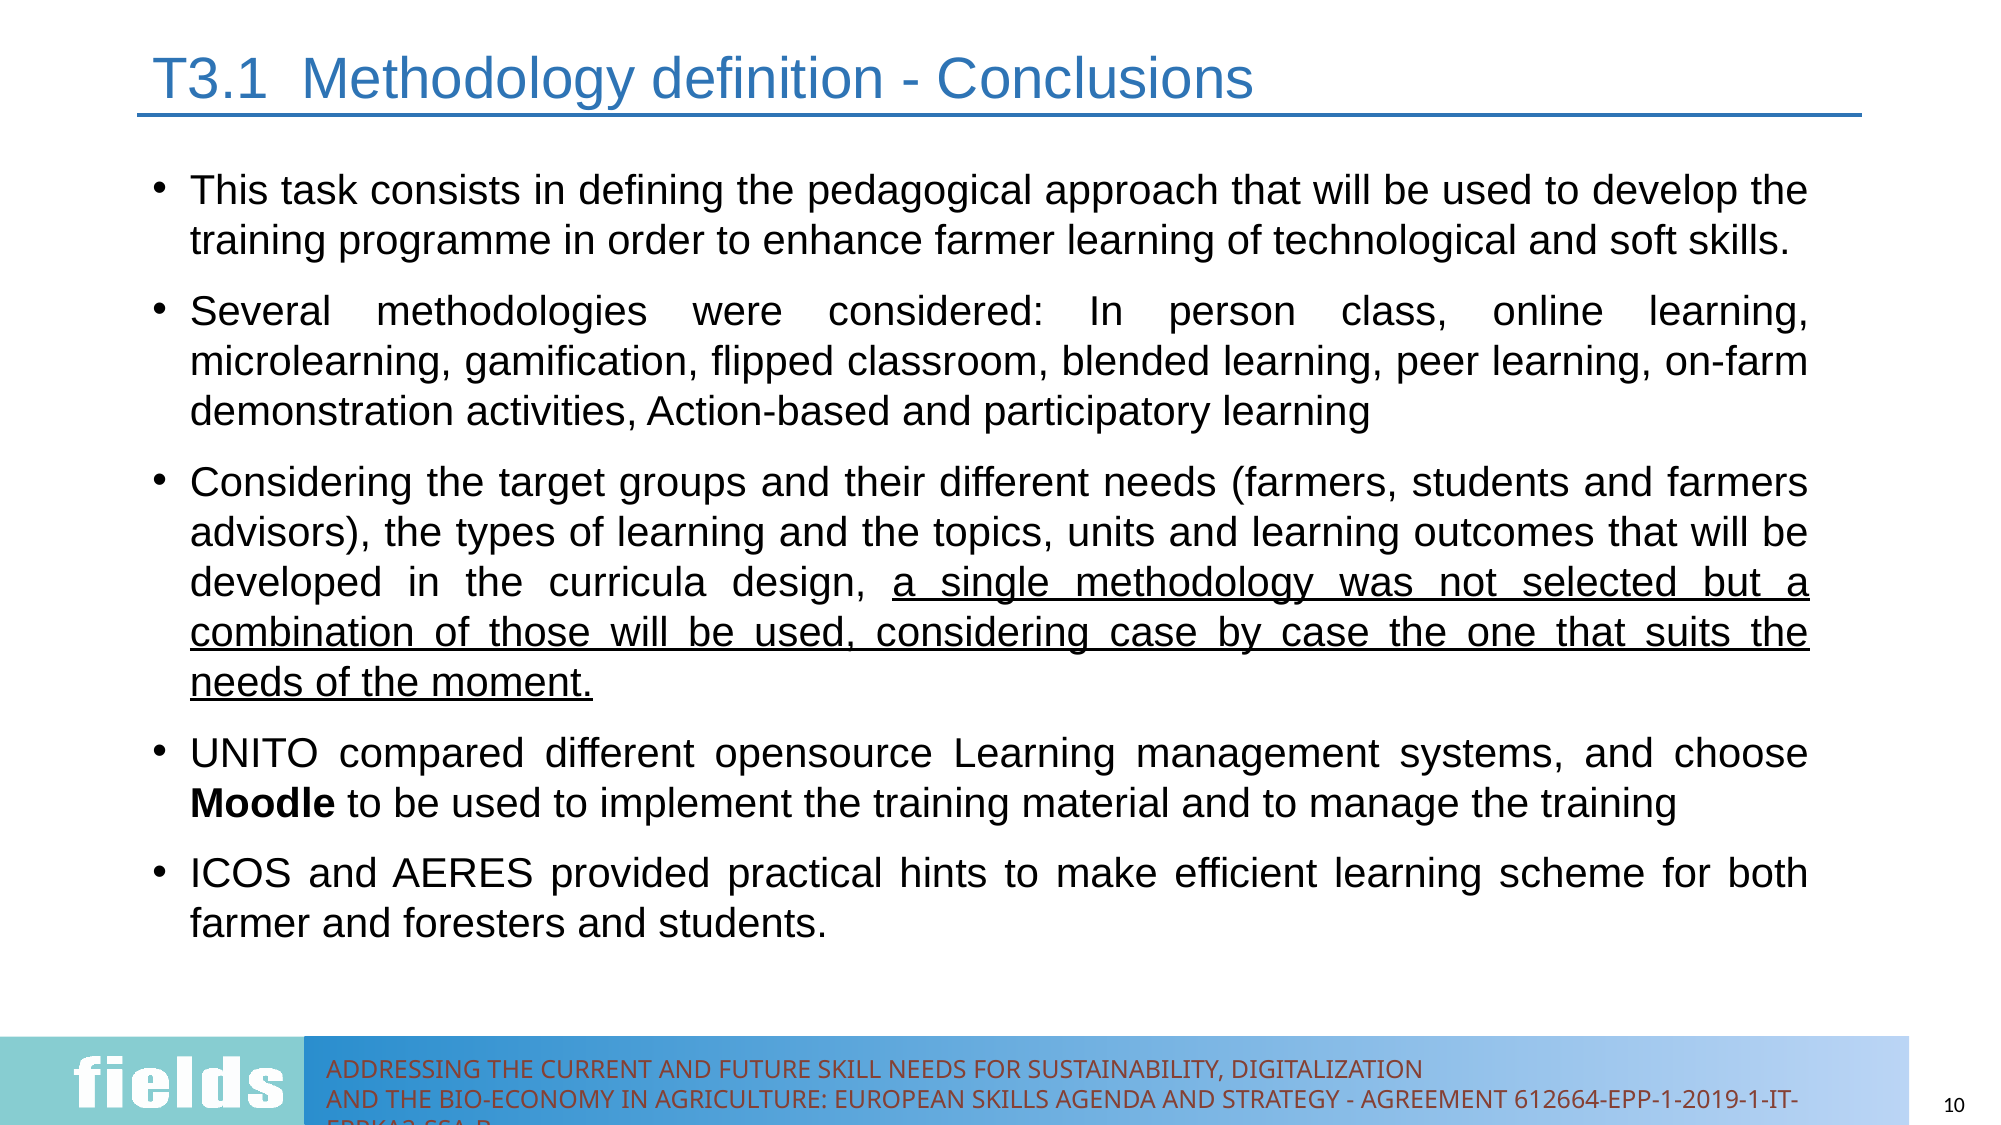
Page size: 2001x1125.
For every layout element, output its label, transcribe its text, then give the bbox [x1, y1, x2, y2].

picture [70, 1056, 283, 1108]
title T3.1 Methodology definition - Conclusions [137, 40, 1863, 130]
list This task consists in defining the pedagogical approach that will be used to develop the training programme in order to enhance farmer learning of technological and soft skills. Several methodologies were considered: In person class, online learning, microlearning, gamification, flipped classroom, blended learning, peer learning, on-farm demonstration activities, Action-based and participatory learning Considering the target groups and their different needs (farmers, students and farmers advisors), the types of learning and the topics, units and learning outcomes that will be developed in the curricula design, a single methodology was not selected but a combination of those will be used, considering case by case the one that suits the needs of the moment. UNITO compared different opensource Learning management systems, and choose Moodle to be used to implement the training material and to manage the training ICOS and AERES provided practical hints to make efficient learning scheme for both farmer and foresters and students. [137, 155, 1825, 905]
slide_number 10 [1530, 1085, 1981, 1123]
